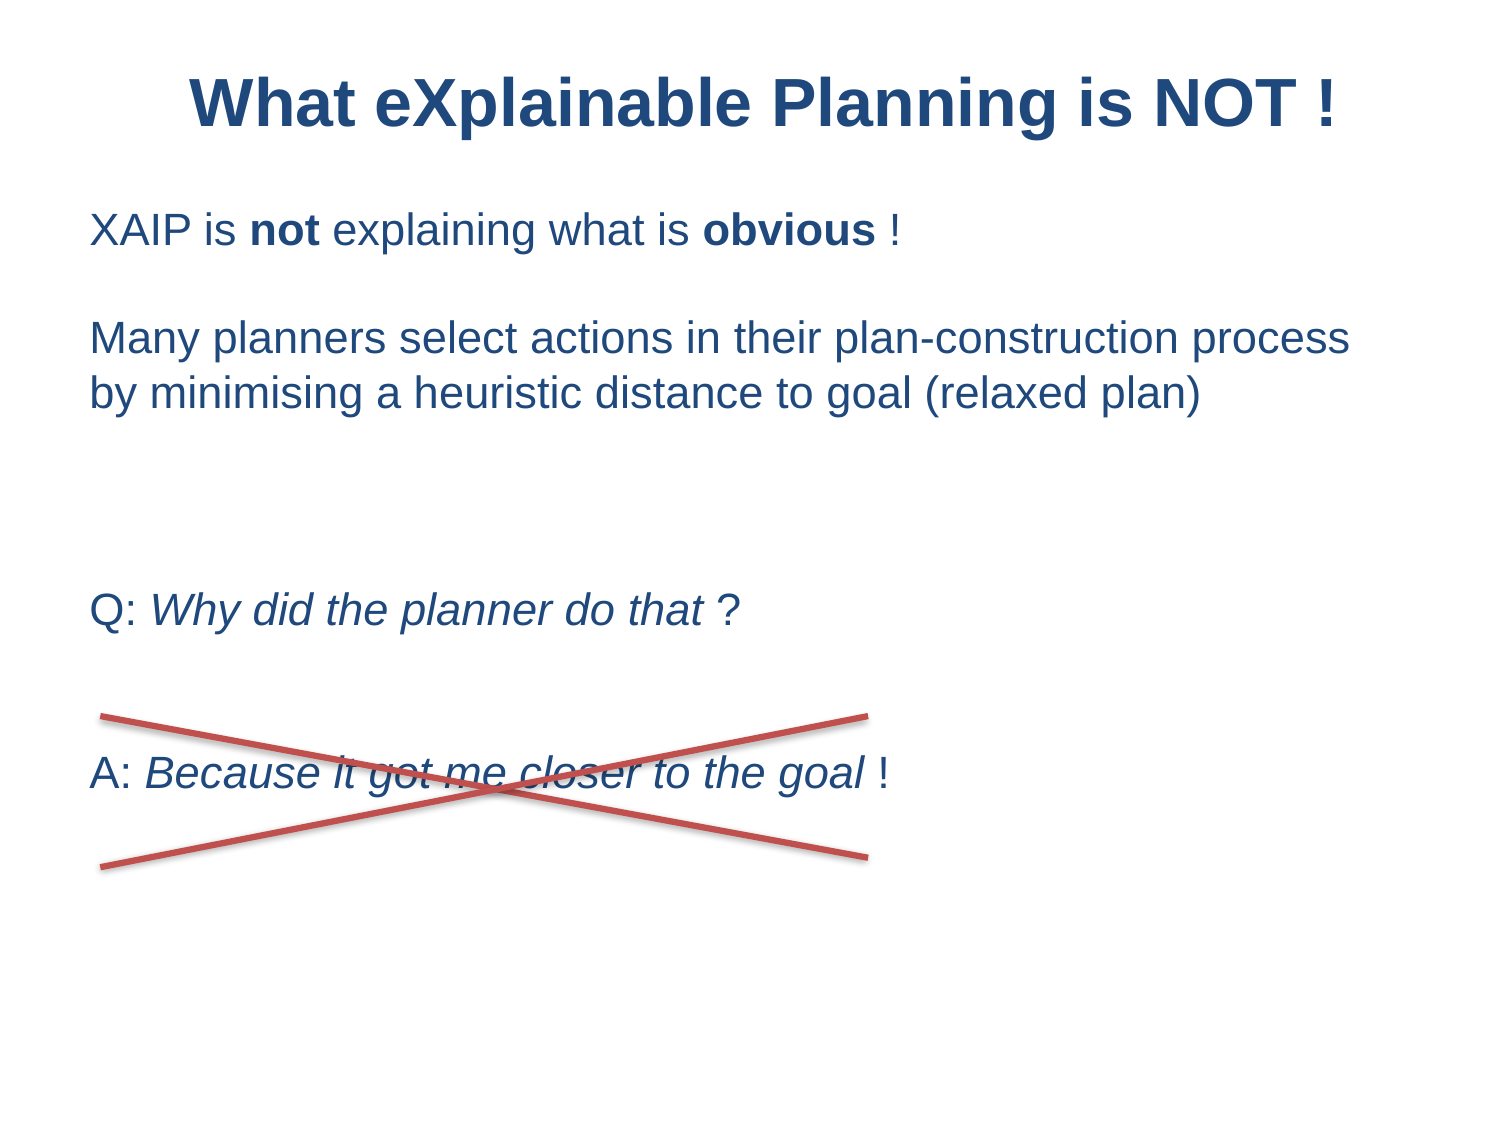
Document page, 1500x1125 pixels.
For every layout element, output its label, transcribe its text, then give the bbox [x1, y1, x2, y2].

text_box XAIP is not explaining what is obvious ! Many planners select actions in their plan-construction process by minimising a heuristic distance to goal (relaxed plan) Q: Why did the planner do that ? A: Because it got me closer to the goal ! [74, 192, 1426, 860]
title What eXplainable Planning is NOT ! [53, 26, 1476, 172]
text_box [100, 715, 869, 868]
